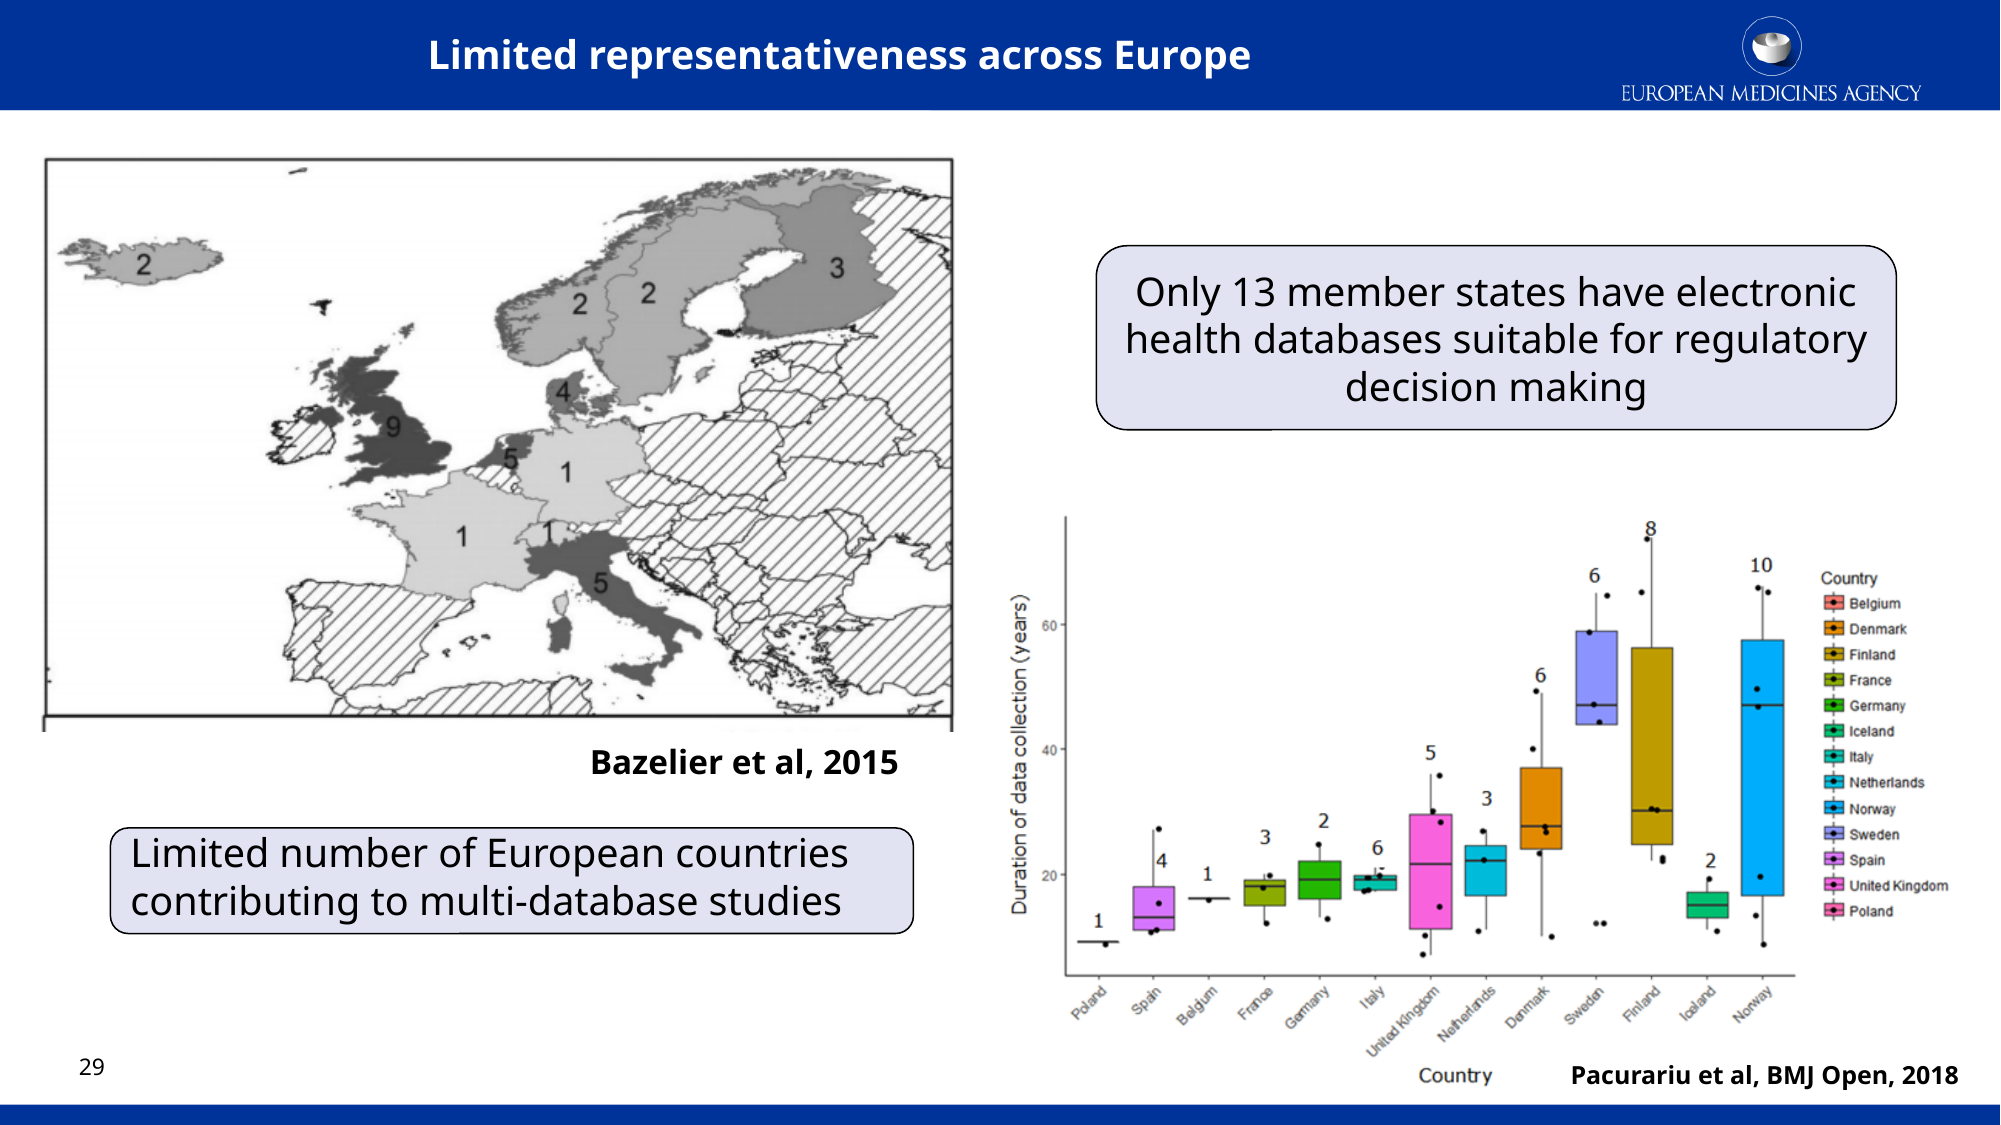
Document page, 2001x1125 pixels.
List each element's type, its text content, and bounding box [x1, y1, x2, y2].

text_box Limited representativeness across Europe [407, 20, 1273, 88]
picture [27, 146, 973, 732]
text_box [976, 244, 2000, 1098]
text_box Bazelier et al, 2015 [569, 741, 920, 792]
text_box Limited number of European countries contributing to multi-database studies [110, 818, 971, 933]
slide_number 29 [78, 1050, 147, 1091]
picture [1622, 15, 1922, 102]
